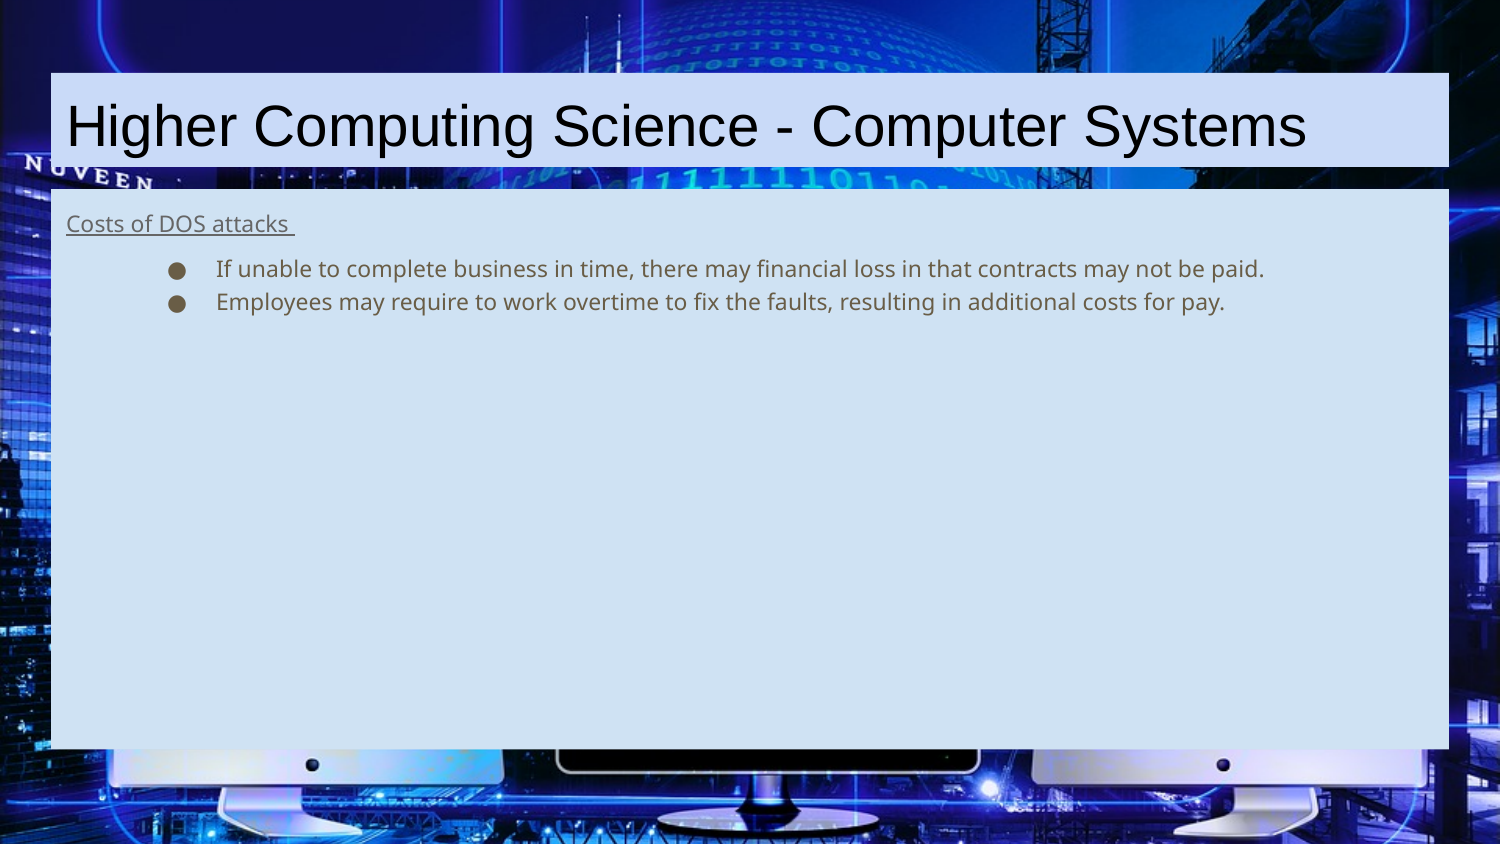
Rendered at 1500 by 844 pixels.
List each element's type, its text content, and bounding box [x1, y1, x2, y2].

list Costs of DOS attacks If unable to complete business in time, there may financial loss in that contracts may not be paid. Employees may require to work overtime to fix the faults, resulting in additional costs for pay. [51, 189, 1449, 750]
picture [0, 0, 1500, 844]
title Higher Computing Science - Computer Systems [51, 72, 1449, 167]
